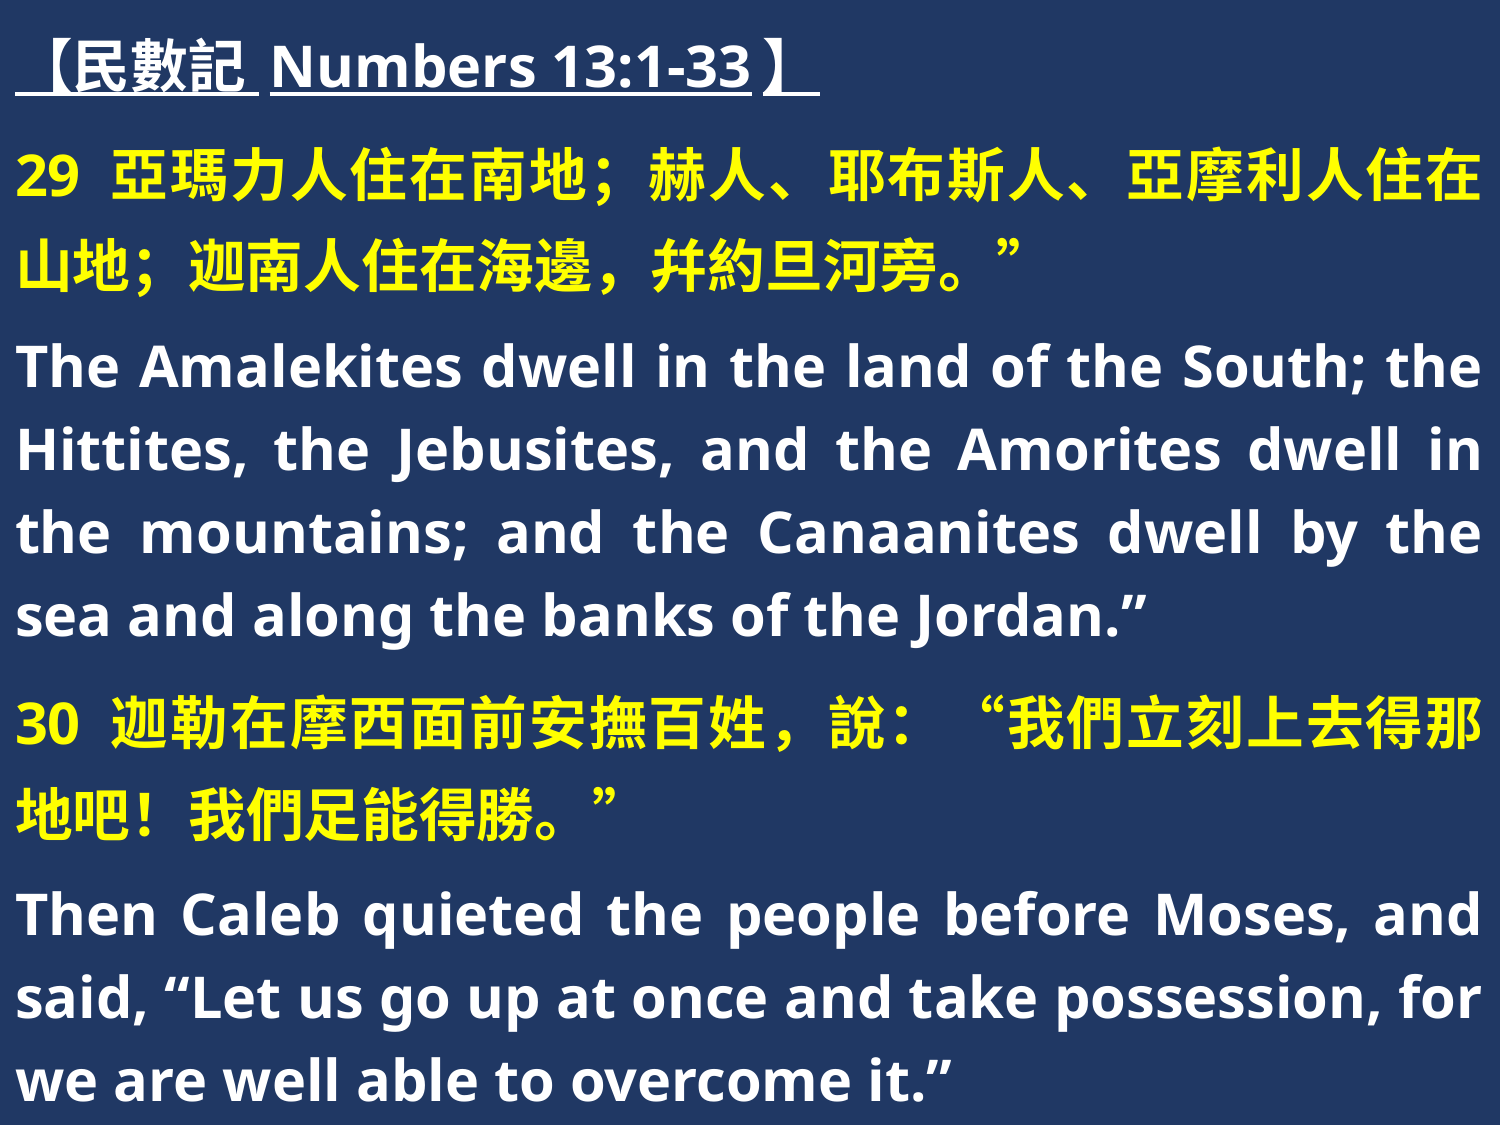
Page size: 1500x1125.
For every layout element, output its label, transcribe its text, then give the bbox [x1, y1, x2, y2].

list 【民數記 Numbers 13:1-33】 29 亞瑪力人住在南地；赫人、耶布斯人、亞摩利人住在山地；迦南人住在海邊，幷約旦河旁。” The Amalekites dwell in the land of the South; the Hittites, the Jebusites, and the Amorites dwell in the mountains; and the Canaanites dwell by the sea and along the banks of the Jordan.” 30 迦勒在摩西面前安撫百姓，說：“我們立刻上去得那地吧！我們足能得勝。” Then Caleb quieted the people before Moses, and said, “Let us go up at once and take possession, for we are well able to overcome it.” [0, 0, 1500, 1125]
